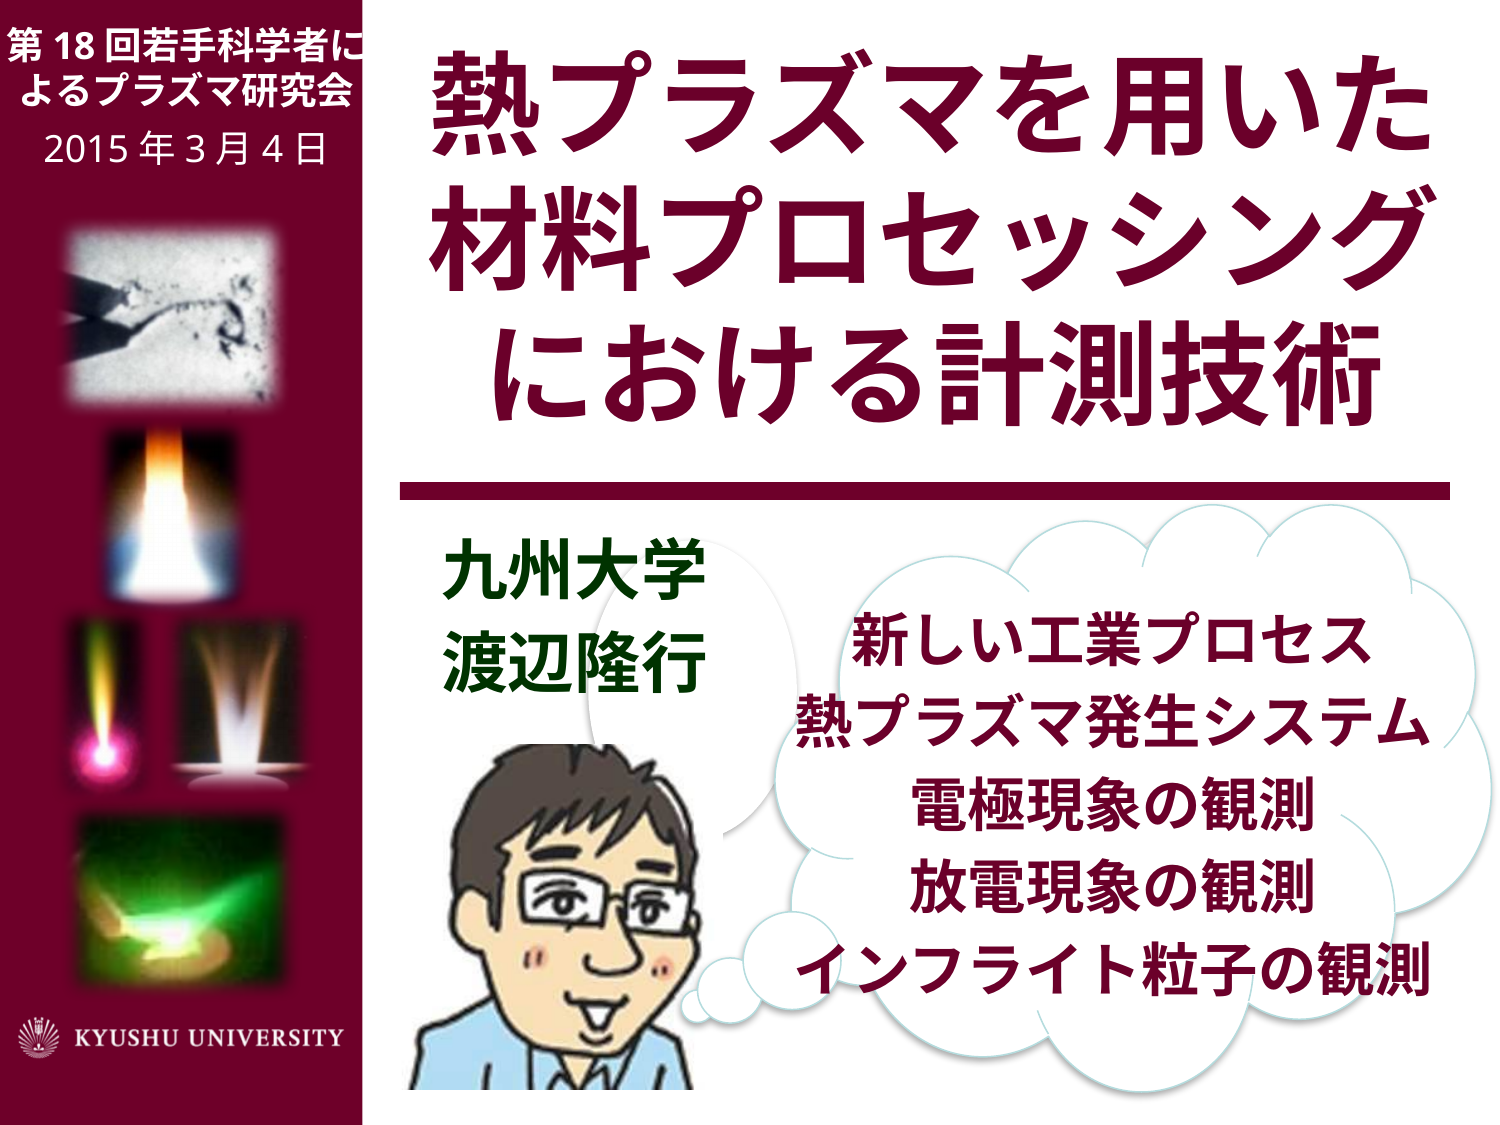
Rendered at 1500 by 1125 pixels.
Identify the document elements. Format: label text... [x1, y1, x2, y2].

text_box [588, 546, 779, 833]
picture [391, 743, 723, 1091]
text_box [1448, 601, 1493, 890]
text_box [1260, 1011, 1339, 1021]
text_box [869, 504, 1442, 595]
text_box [49, 213, 320, 1003]
text_box [774, 751, 779, 810]
text_box 第18回若手科学者によるプラズマ研究会 2015年3月4日 [0, 14, 367, 183]
text_box 新しい工業プロセス 熱プラズマ発生システム 電極現象の観測 放電現象の観測 インフライト粒子の観測 [779, 595, 1448, 1011]
text_box [887, 1011, 1247, 1093]
text_box [727, 912, 779, 1024]
picture [12, 1012, 347, 1063]
title 熱プラズマを用いた 材料プロセッシング における計測技術 [367, 0, 1500, 472]
text_box 九州大学 渡辺隆行 [426, 520, 724, 709]
